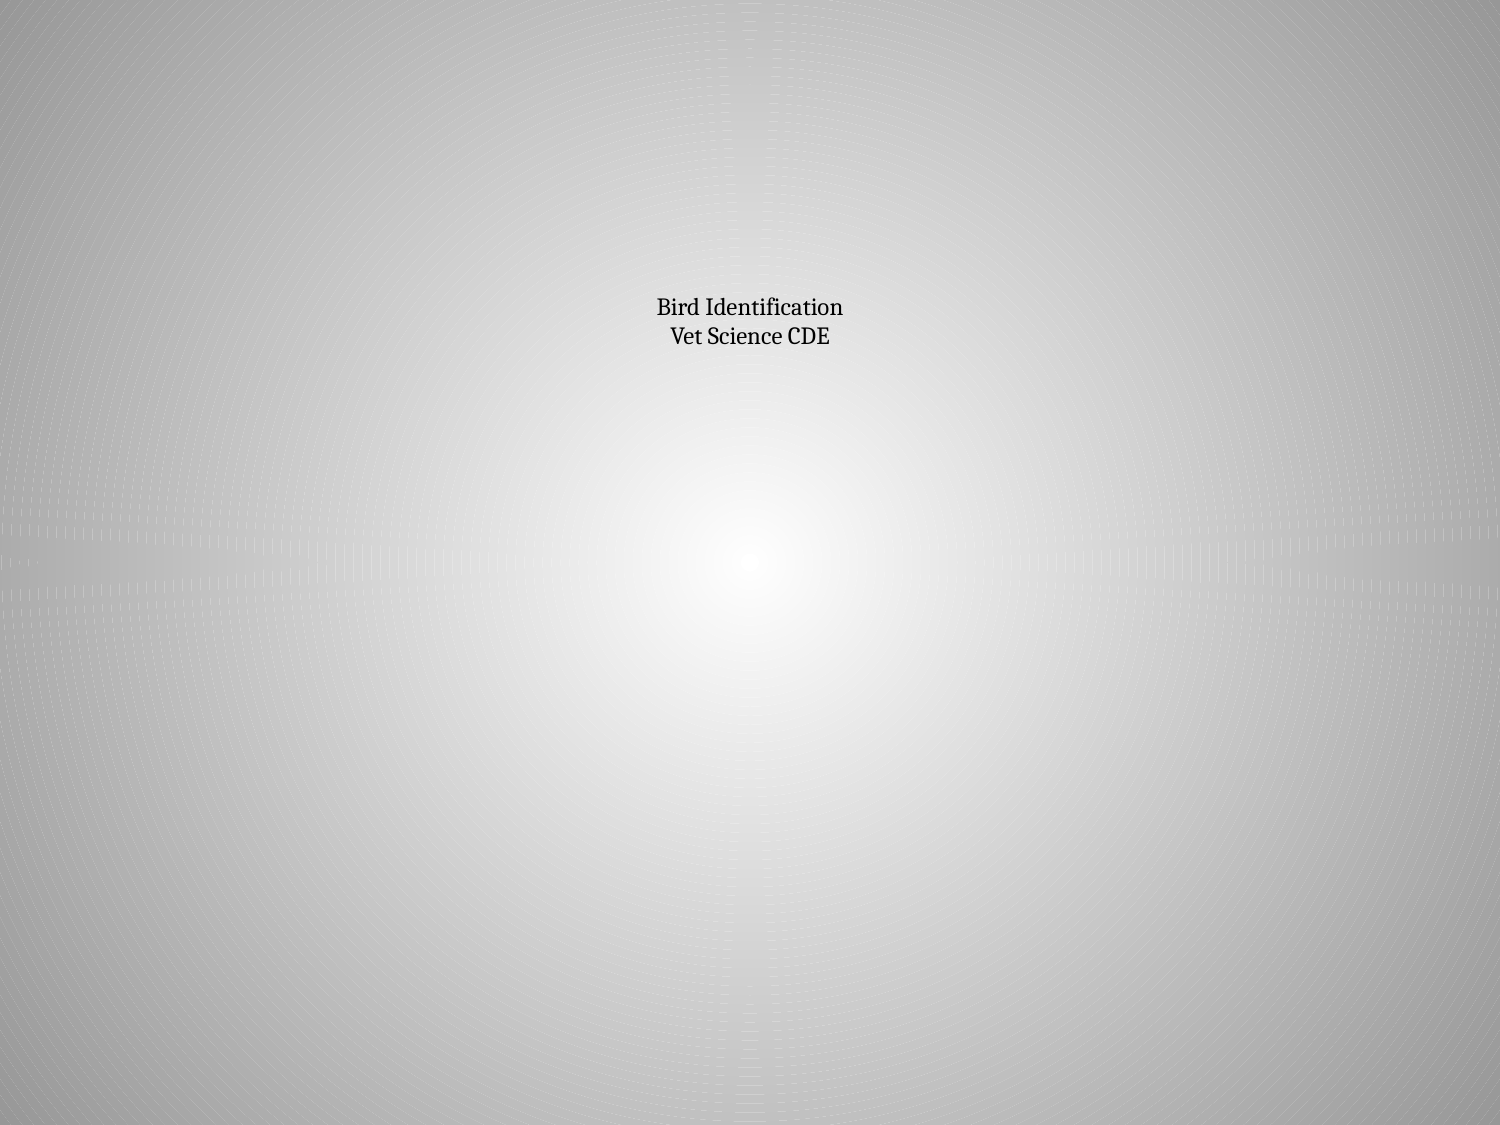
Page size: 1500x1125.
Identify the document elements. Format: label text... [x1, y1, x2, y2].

title Bird Identification Vet Science CDE [75, 45, 1425, 388]
